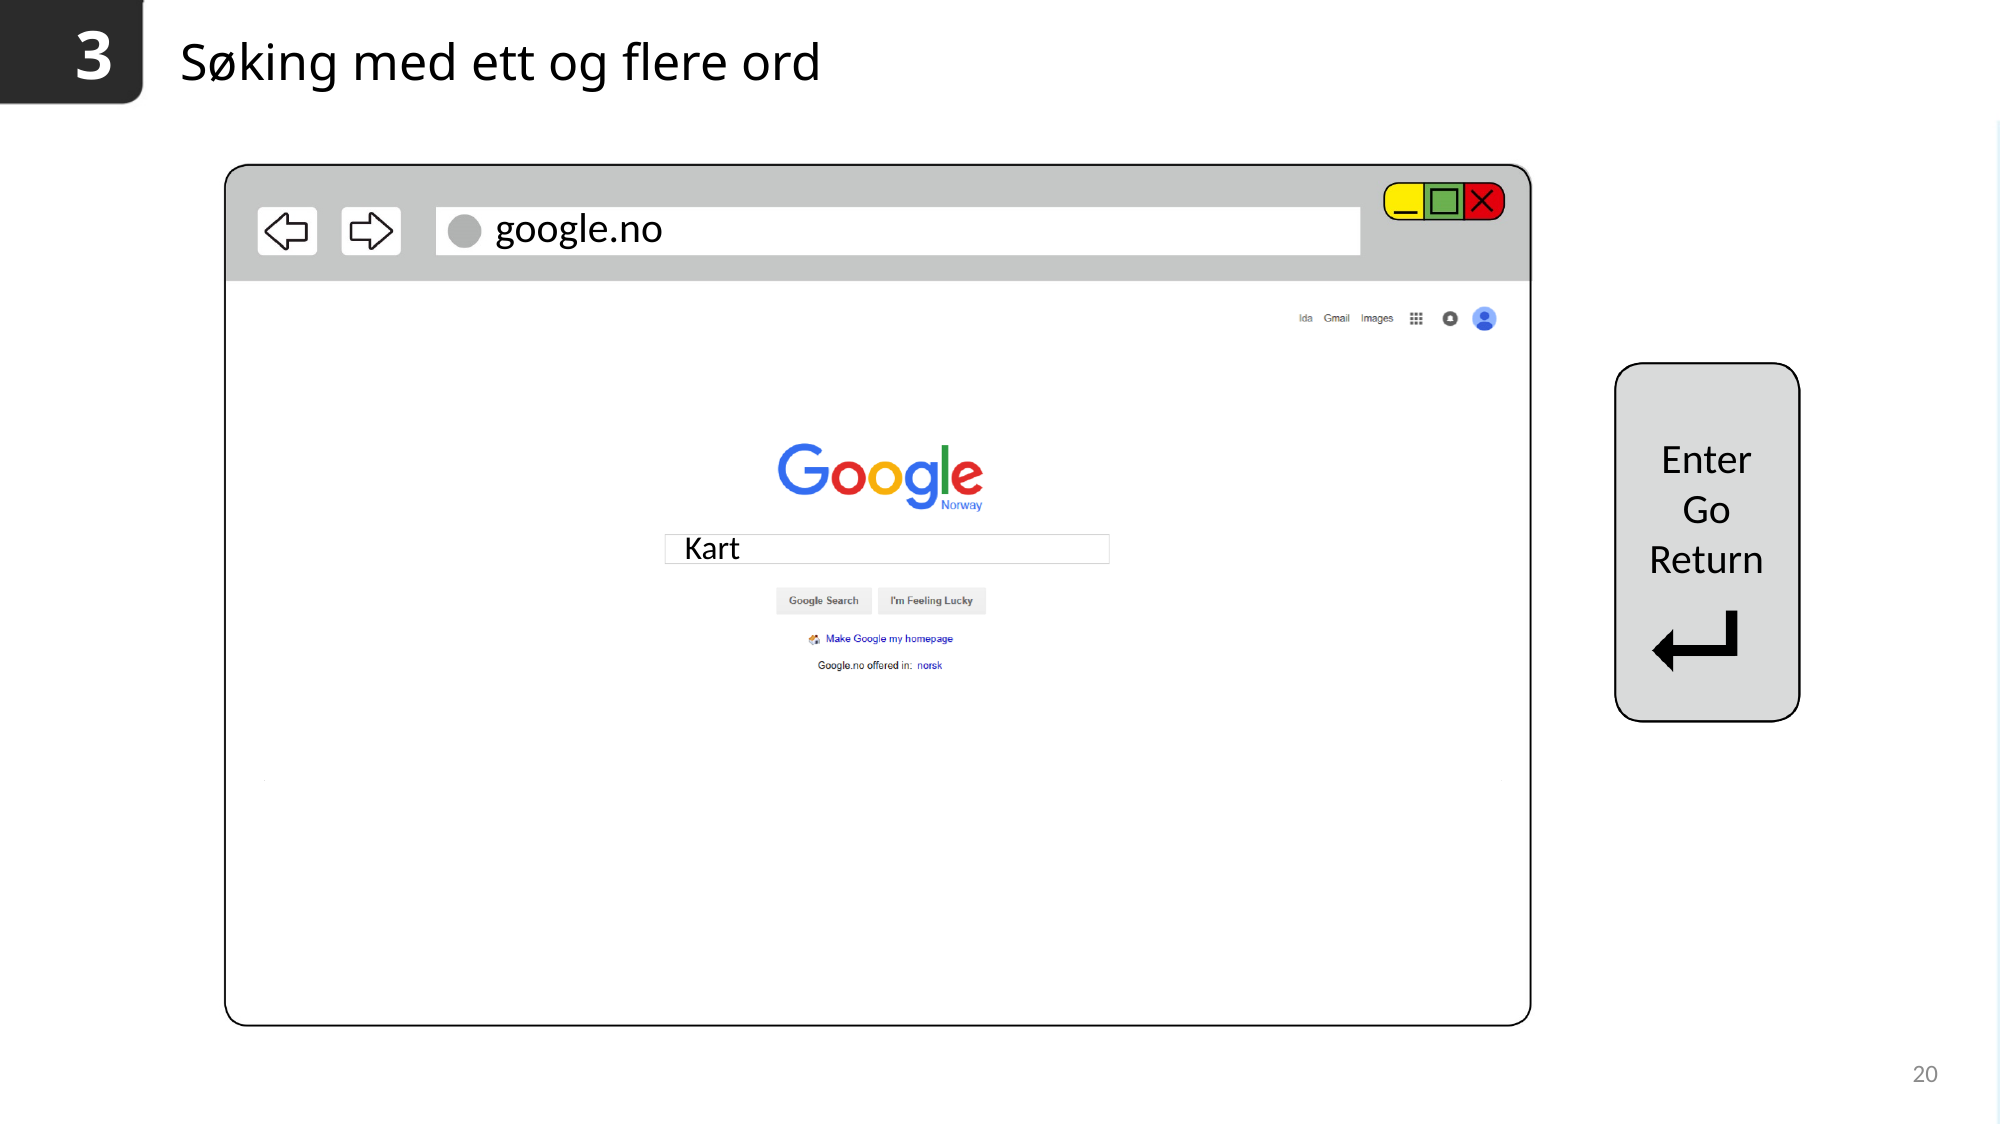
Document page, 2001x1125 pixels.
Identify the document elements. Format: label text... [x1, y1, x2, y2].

picture [0, 0, 2000, 1124]
text_box 3 [60, 20, 188, 95]
title Søking med ett og flere ord [188, 34, 1864, 95]
slide_number 20 [1733, 1042, 1954, 1103]
